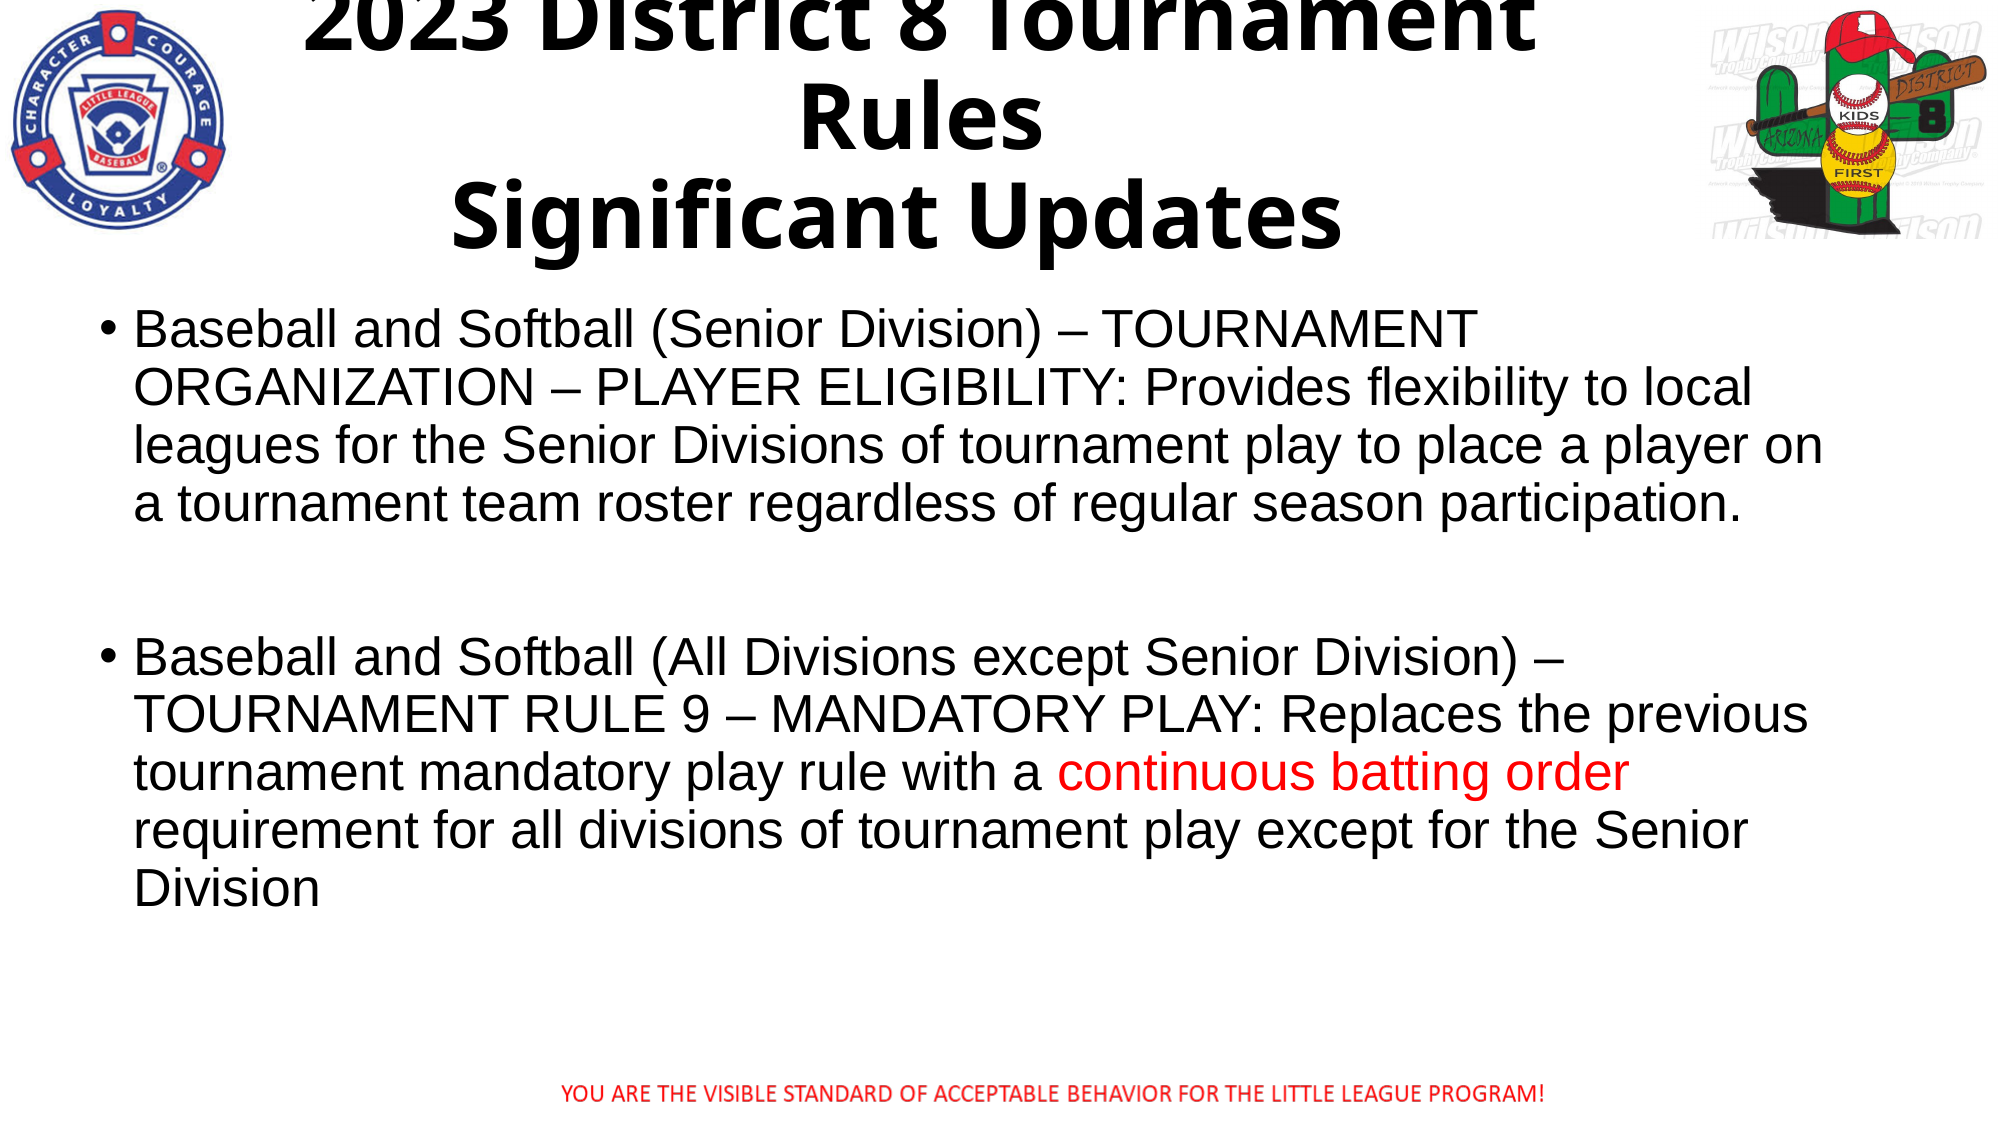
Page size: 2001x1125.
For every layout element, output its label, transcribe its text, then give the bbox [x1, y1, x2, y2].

picture [530, 1063, 1577, 1125]
title 2023 District 8 Tournament Rules Significant Updates [268, 22, 1574, 218]
list Baseball and Softball (Senior Division) – TOURNAMENT ORGANIZATION – PLAYER ELIGIBILITY: Provides flexibility to local leagues for the Senior Divisions of tournament play to place a player on a tournament team roster regardless of regular season participation. Baseball and Softball (All Divisions except Senior Division) – TOURNAMENT RULE 9 – MANDATORY PLAY: Replaces the previous tournament mandatory play rule with a continuous batting order requirement for all divisions of tournament play except for the Senior Division [84, 294, 1843, 977]
picture [1695, 5, 1998, 239]
picture [5, 4, 232, 235]
